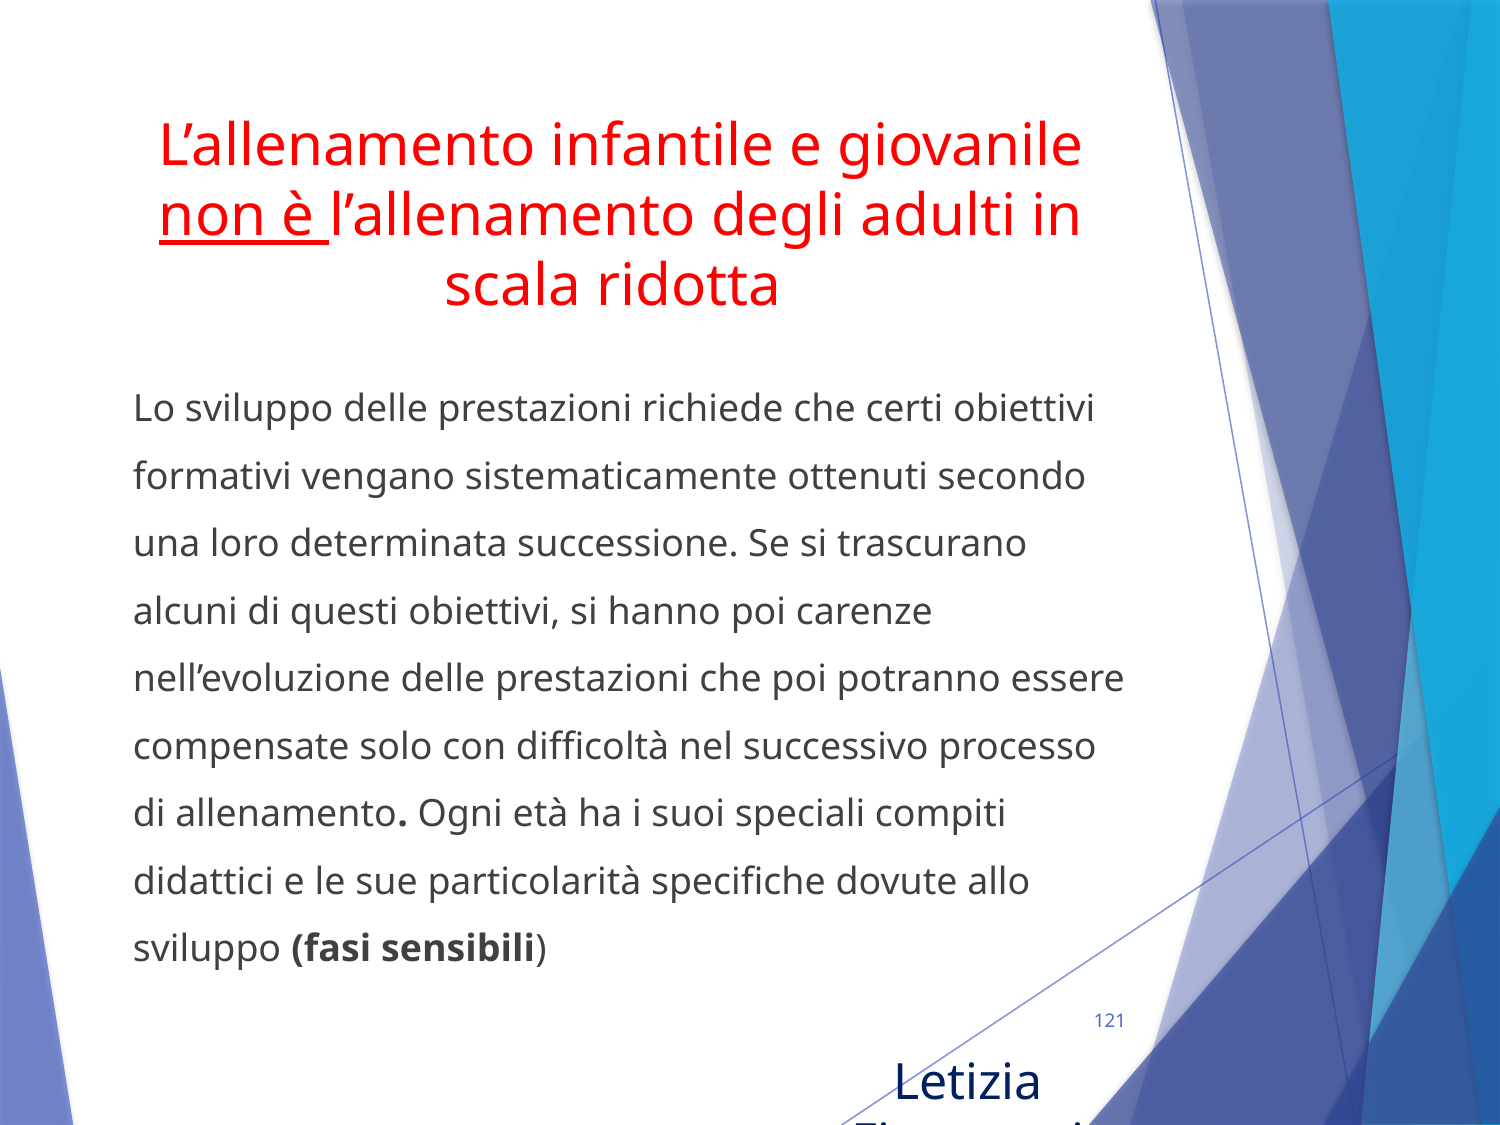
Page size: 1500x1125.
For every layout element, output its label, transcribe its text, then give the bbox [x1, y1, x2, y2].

text_box Letizia Fioravanti [761, 1041, 1175, 1125]
title L’allenamento infantile e giovanile non è l’allenamento degli adulti in scala ridotta [99, 99, 1142, 317]
list Lo sviluppo delle prestazioni richiede che certi obiettivi formativi vengano sistematicamente ottenuti secondo una loro determinata successione. Se si trascurano alcuni di questi obiettivi, si hanno poi carenze nell’evoluzione delle prestazioni che poi potranno essere compensate solo con difficoltà nel successivo processo di allenamento. Ogni età ha i suoi speciali compiti didattici e le sue particolarità specifiche dovute allo sviluppo (fasi sensibili) [99, 354, 1142, 992]
slide_number 121 [1057, 991, 1142, 1041]
